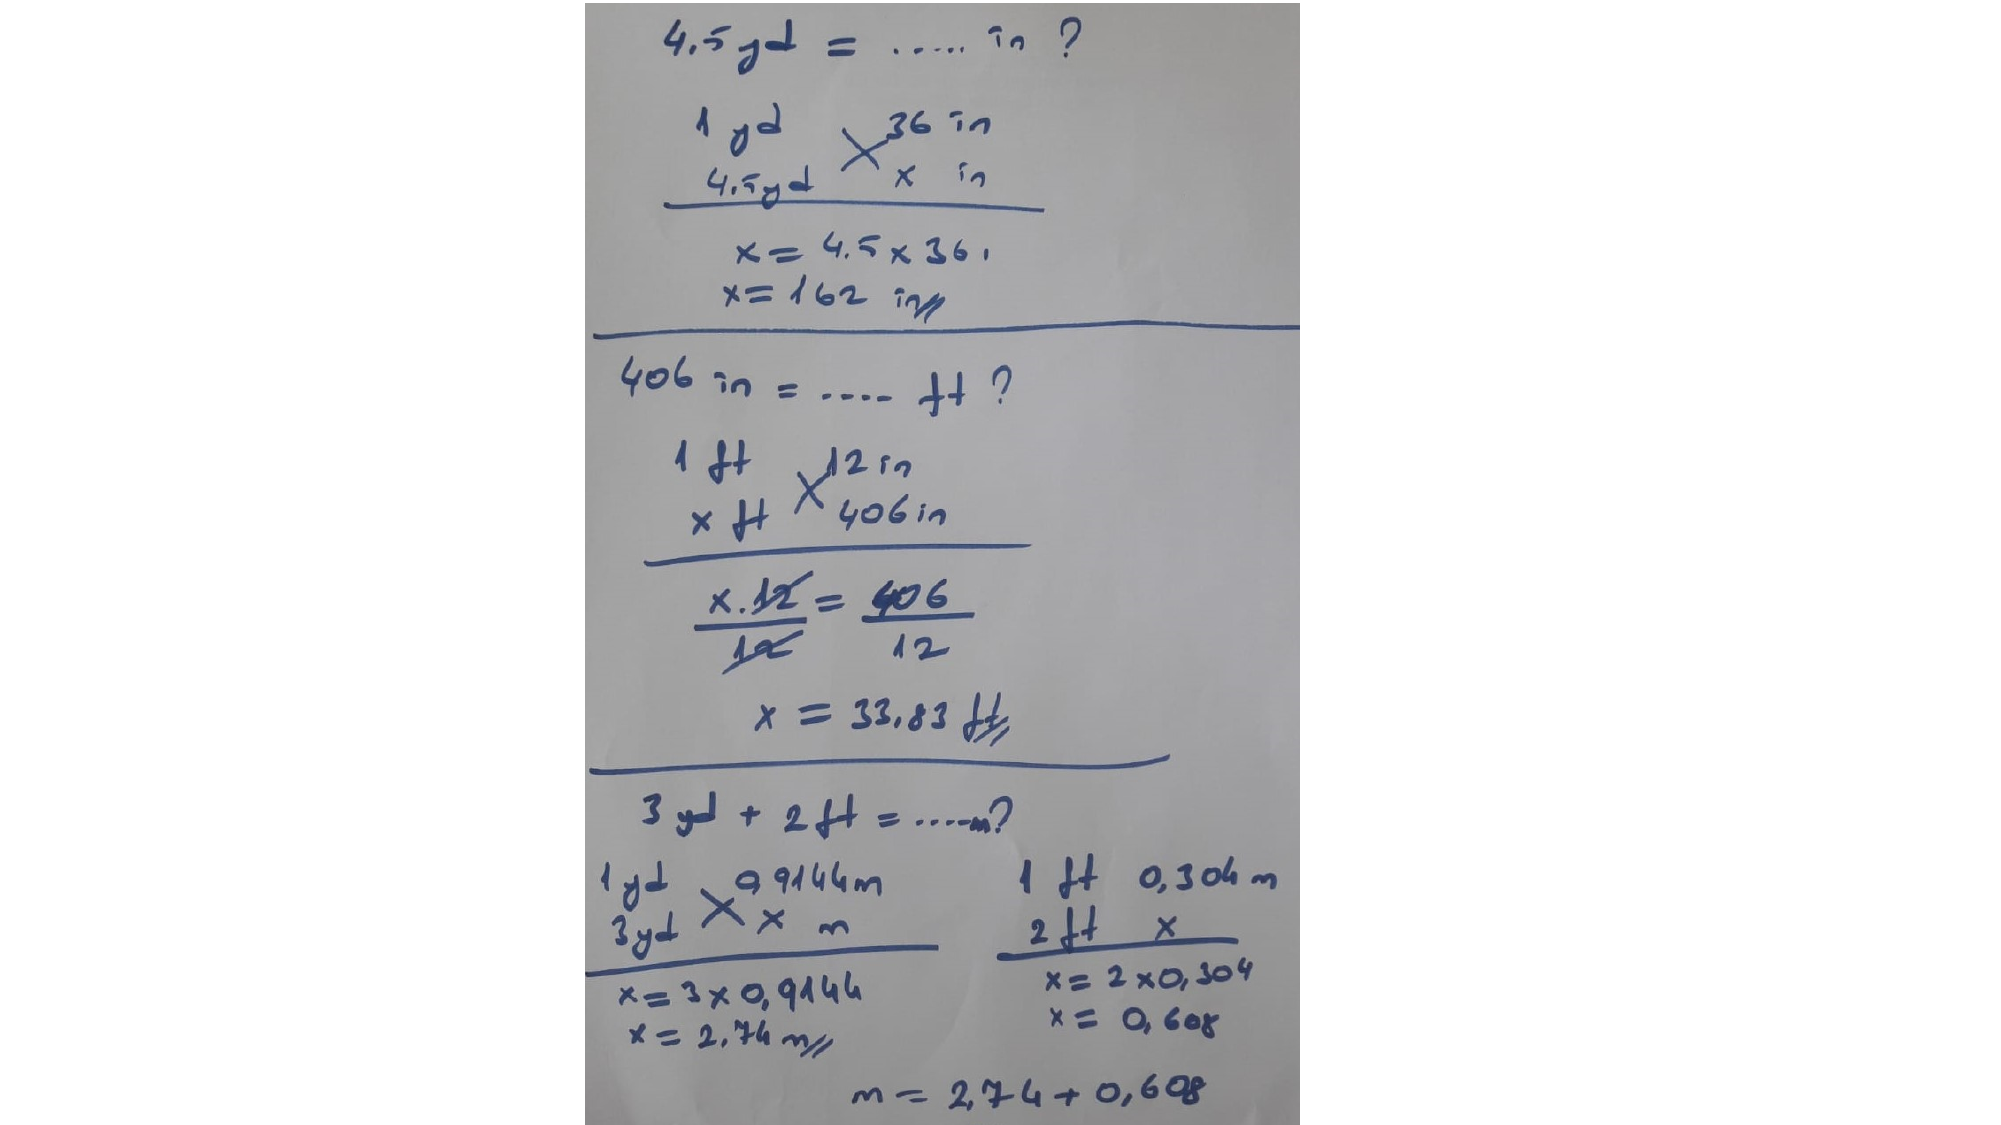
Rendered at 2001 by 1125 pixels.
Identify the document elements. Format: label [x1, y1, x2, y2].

list [585, 3, 1300, 1125]
